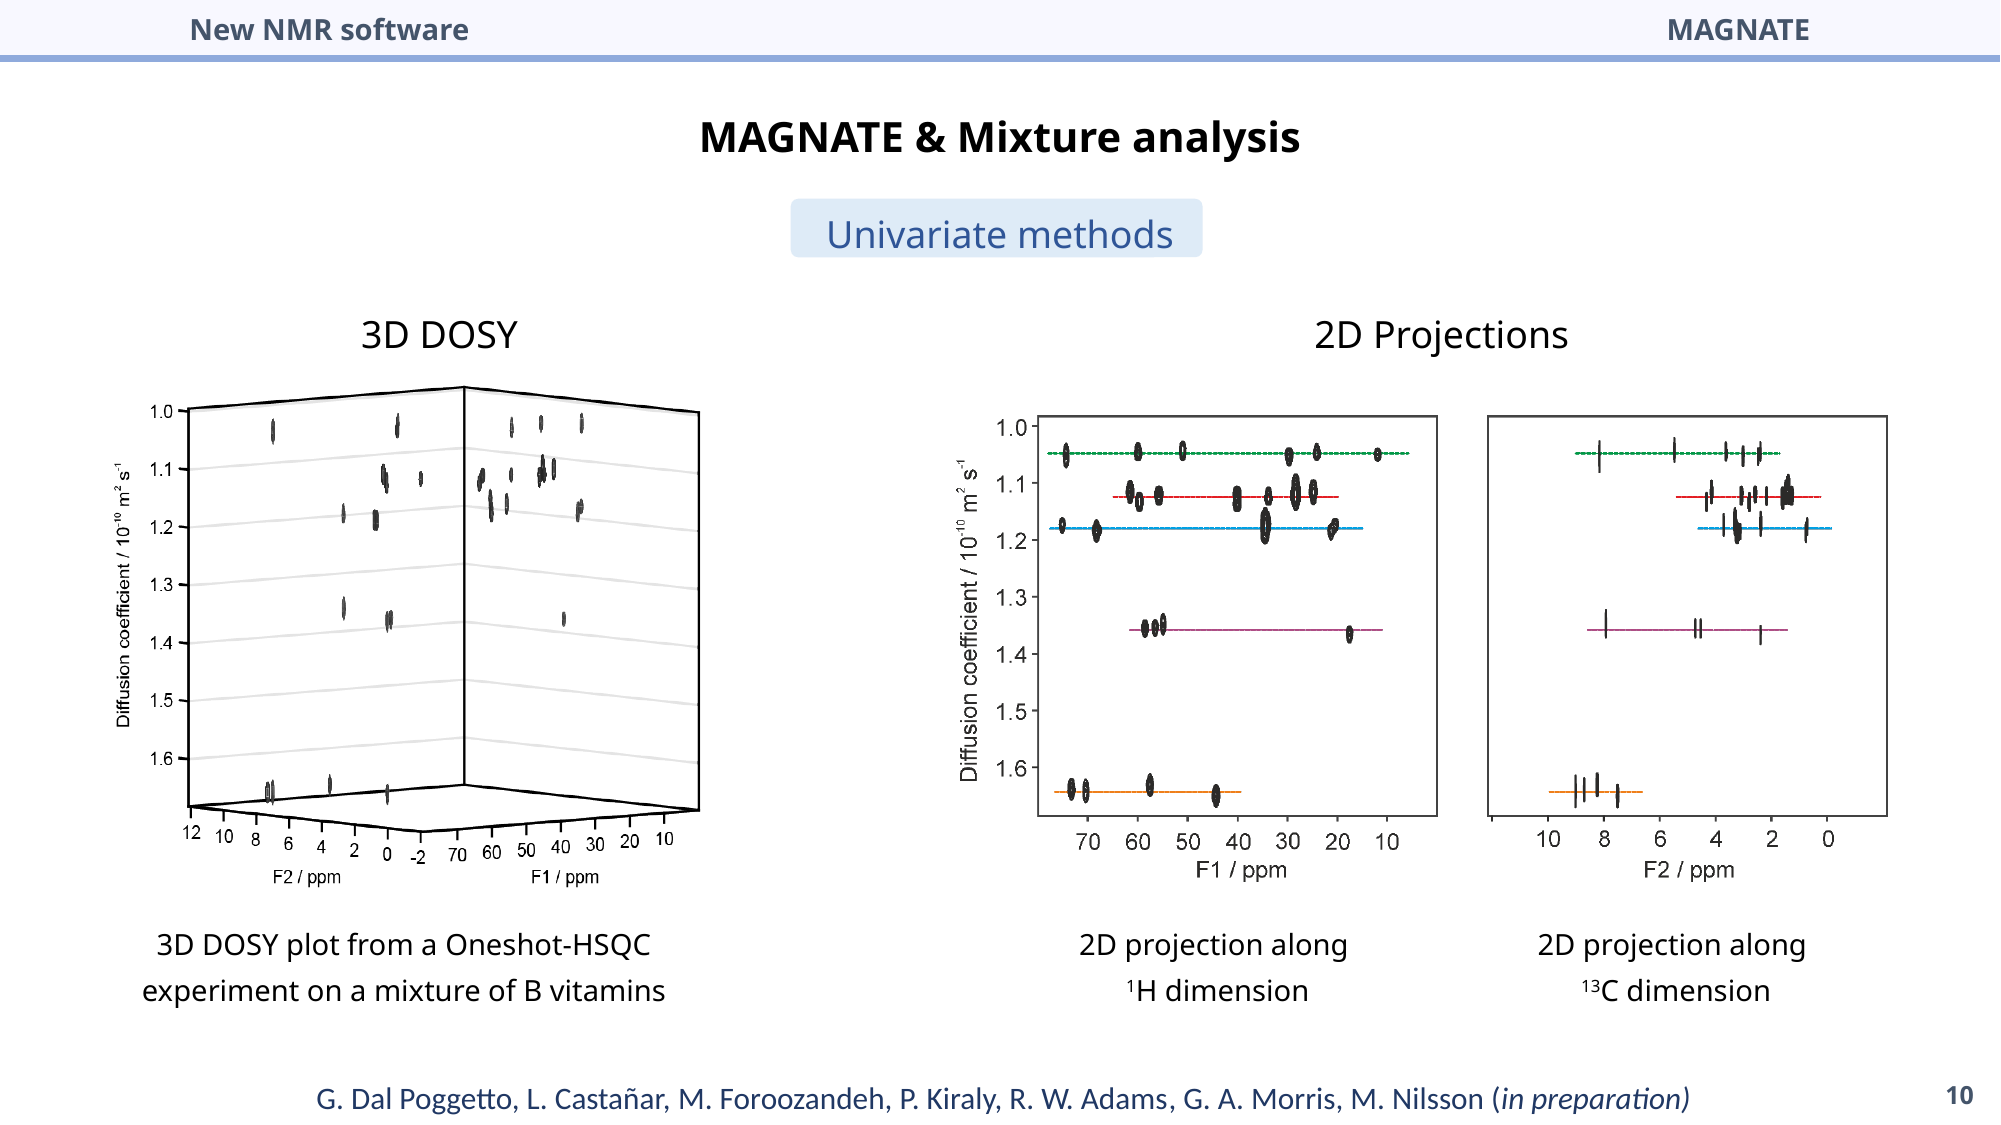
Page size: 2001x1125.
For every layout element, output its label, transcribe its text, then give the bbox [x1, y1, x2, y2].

text_box G. Dal Poggetto, L. Castañar, M. Foroozandeh, P. Kiraly, R. W. Adams, G. A. Morris, M. Nilsson (in preparation) [254, 1070, 1754, 1123]
text_box 2D projection along 13C dimension [1486, 908, 1867, 1015]
text_box 3D DOSY plot from a Oneshot-HSQC experiment on a mixture of B vitamins [72, 908, 736, 1015]
text_box 2D Projections [1027, 280, 1857, 363]
text_box 10 [1926, 1072, 1993, 1117]
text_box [99, 280, 722, 903]
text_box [769, 180, 1231, 264]
picture [956, 415, 1888, 882]
text_box 2D projection along 1H dimension [1027, 908, 1408, 1015]
text_box MAGNATE & Mixture analysis [499, 78, 1500, 169]
text_box New NMR software MAGNATE [0, 0, 2000, 55]
